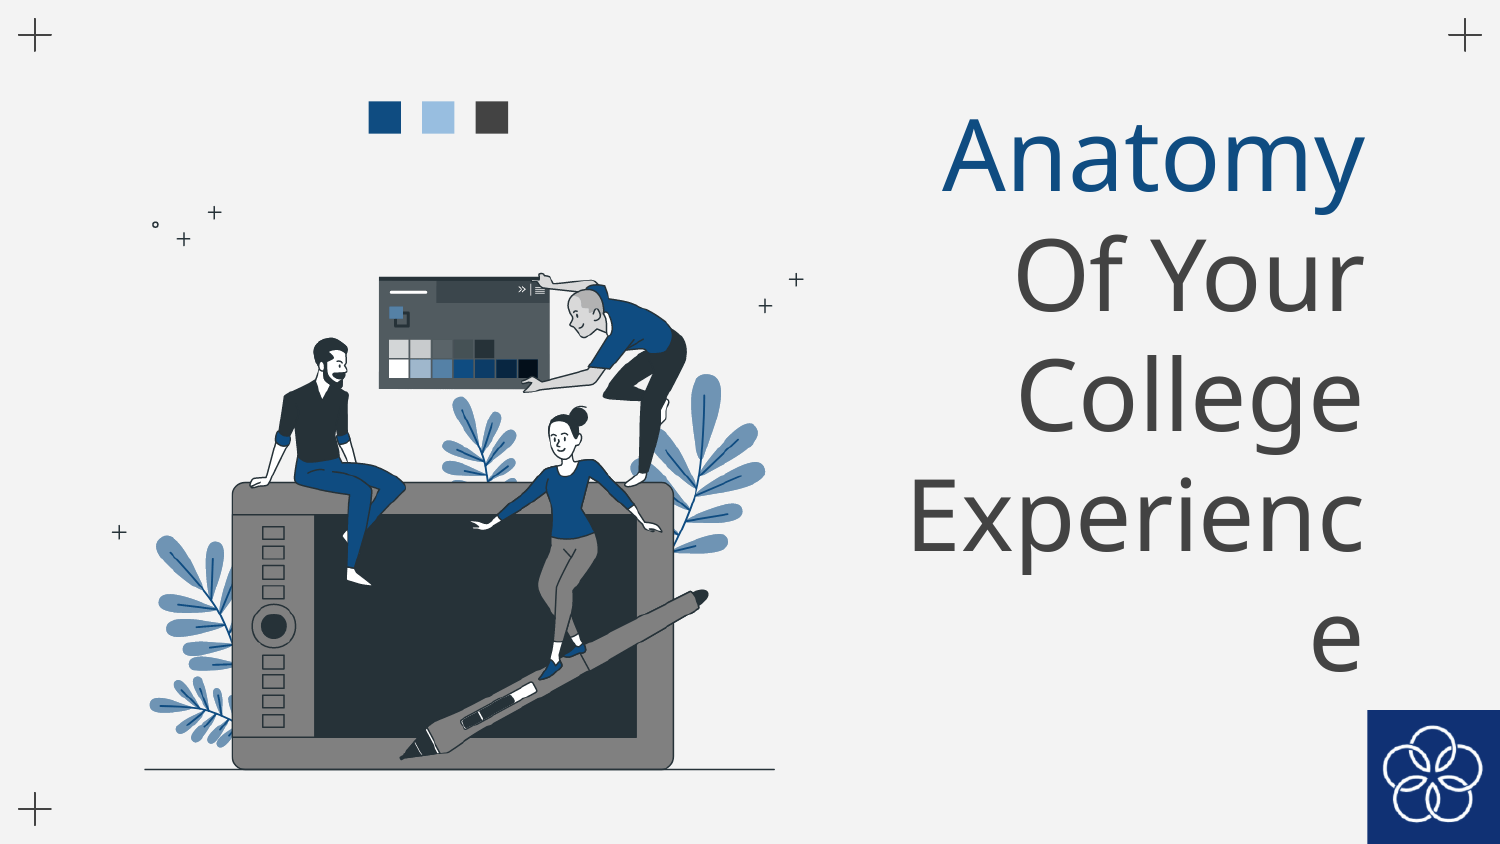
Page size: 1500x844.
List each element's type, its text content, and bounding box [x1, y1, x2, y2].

picture [98, 187, 815, 777]
text_box [475, 101, 509, 134]
text_box [422, 101, 455, 134]
text_box [368, 101, 401, 134]
picture [1367, 710, 1500, 844]
title Anatomy Of Your College Experience [878, 76, 1381, 351]
